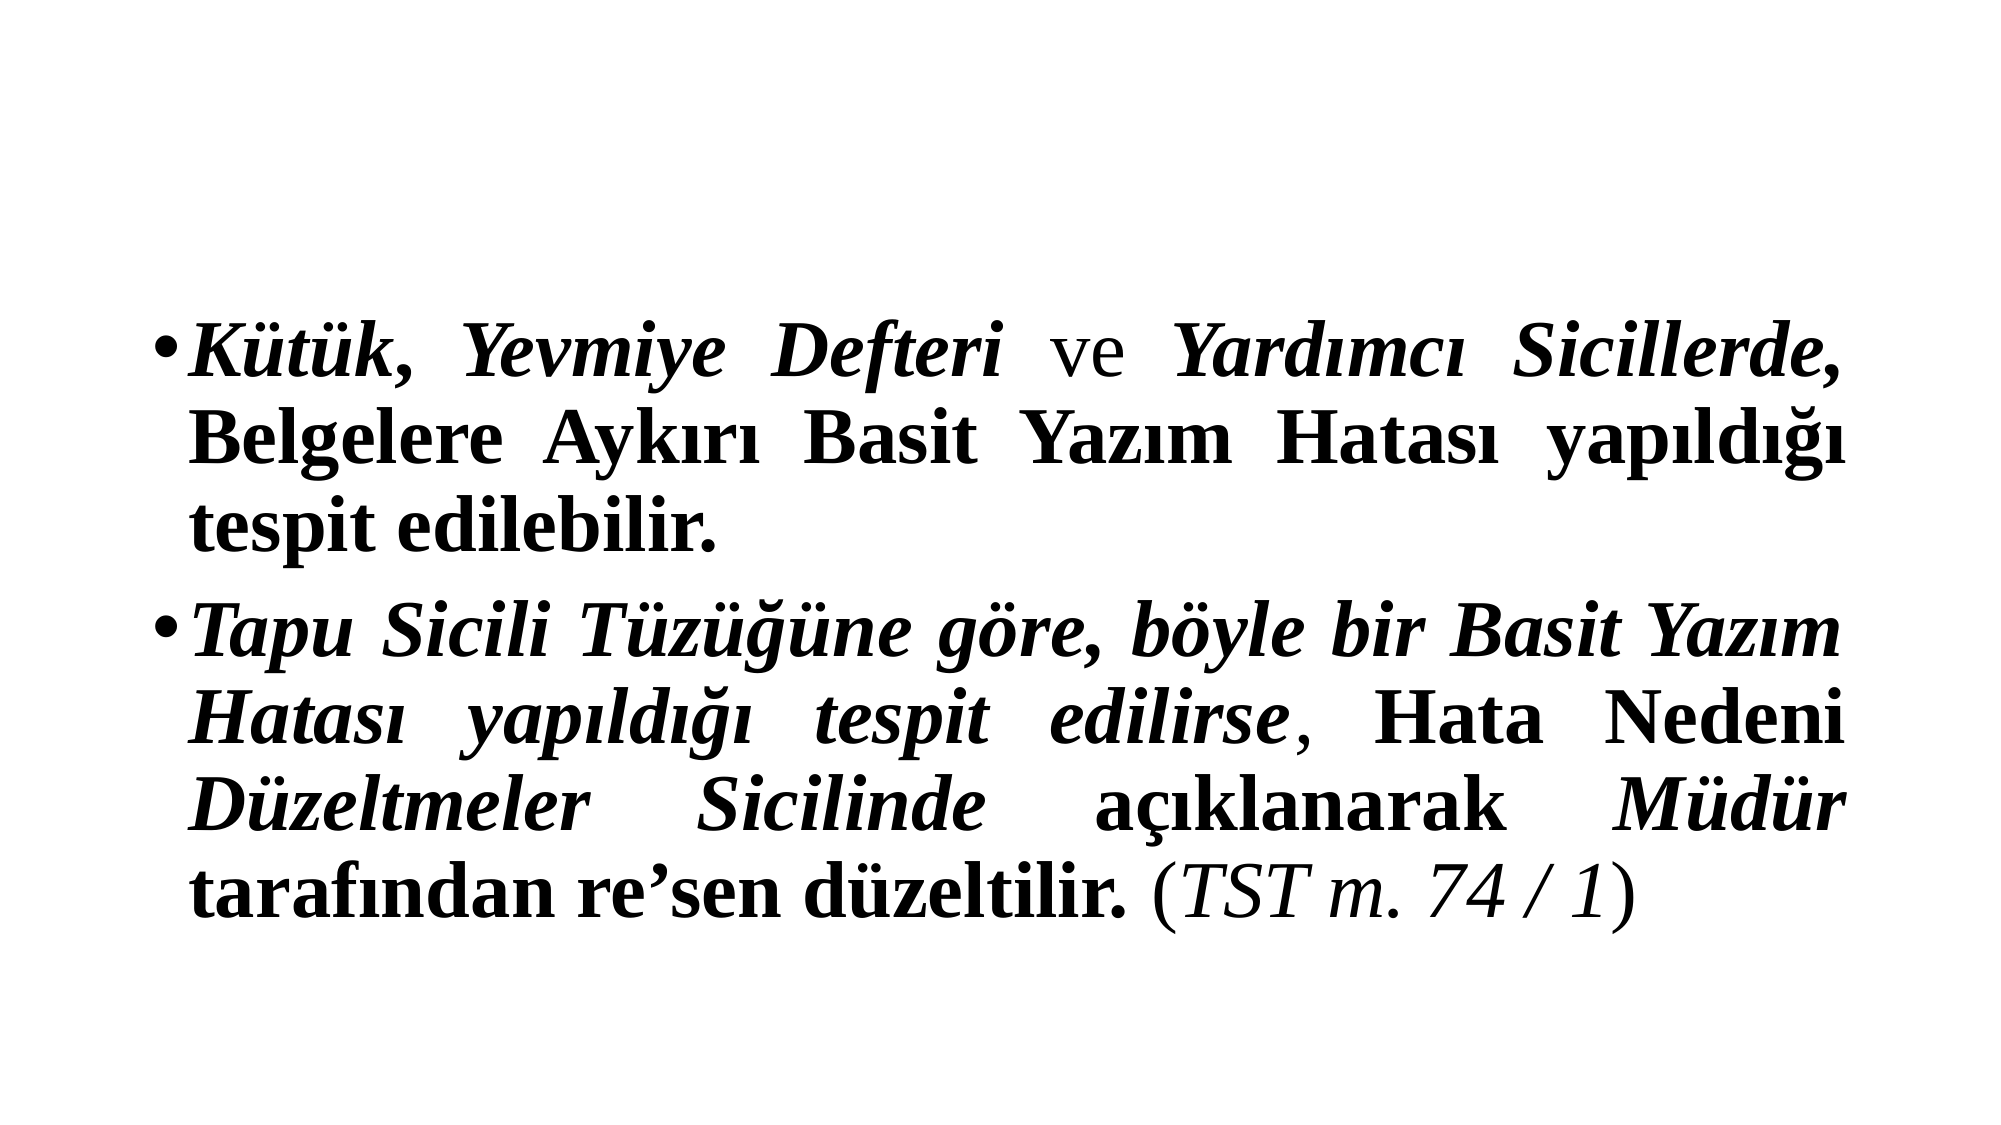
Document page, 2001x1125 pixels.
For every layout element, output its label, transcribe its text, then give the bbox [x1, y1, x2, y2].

list Kütük, Yevmiye Defteri ve Yardımcı Sicillerde, Belgelere Aykırı Basit Yazım Hatası yapıldığı tespit edilebilir. Tapu Sicili Tüzüğüne göre, böyle bir Basit Yazım Hatası yapıldığı tespit edilirse, Hata Nedeni Düzeltmeler Sicilinde açıklanarak Müdür tarafından re’sen düzeltilir. (TST m. 74 / 1) [137, 299, 1863, 1014]
